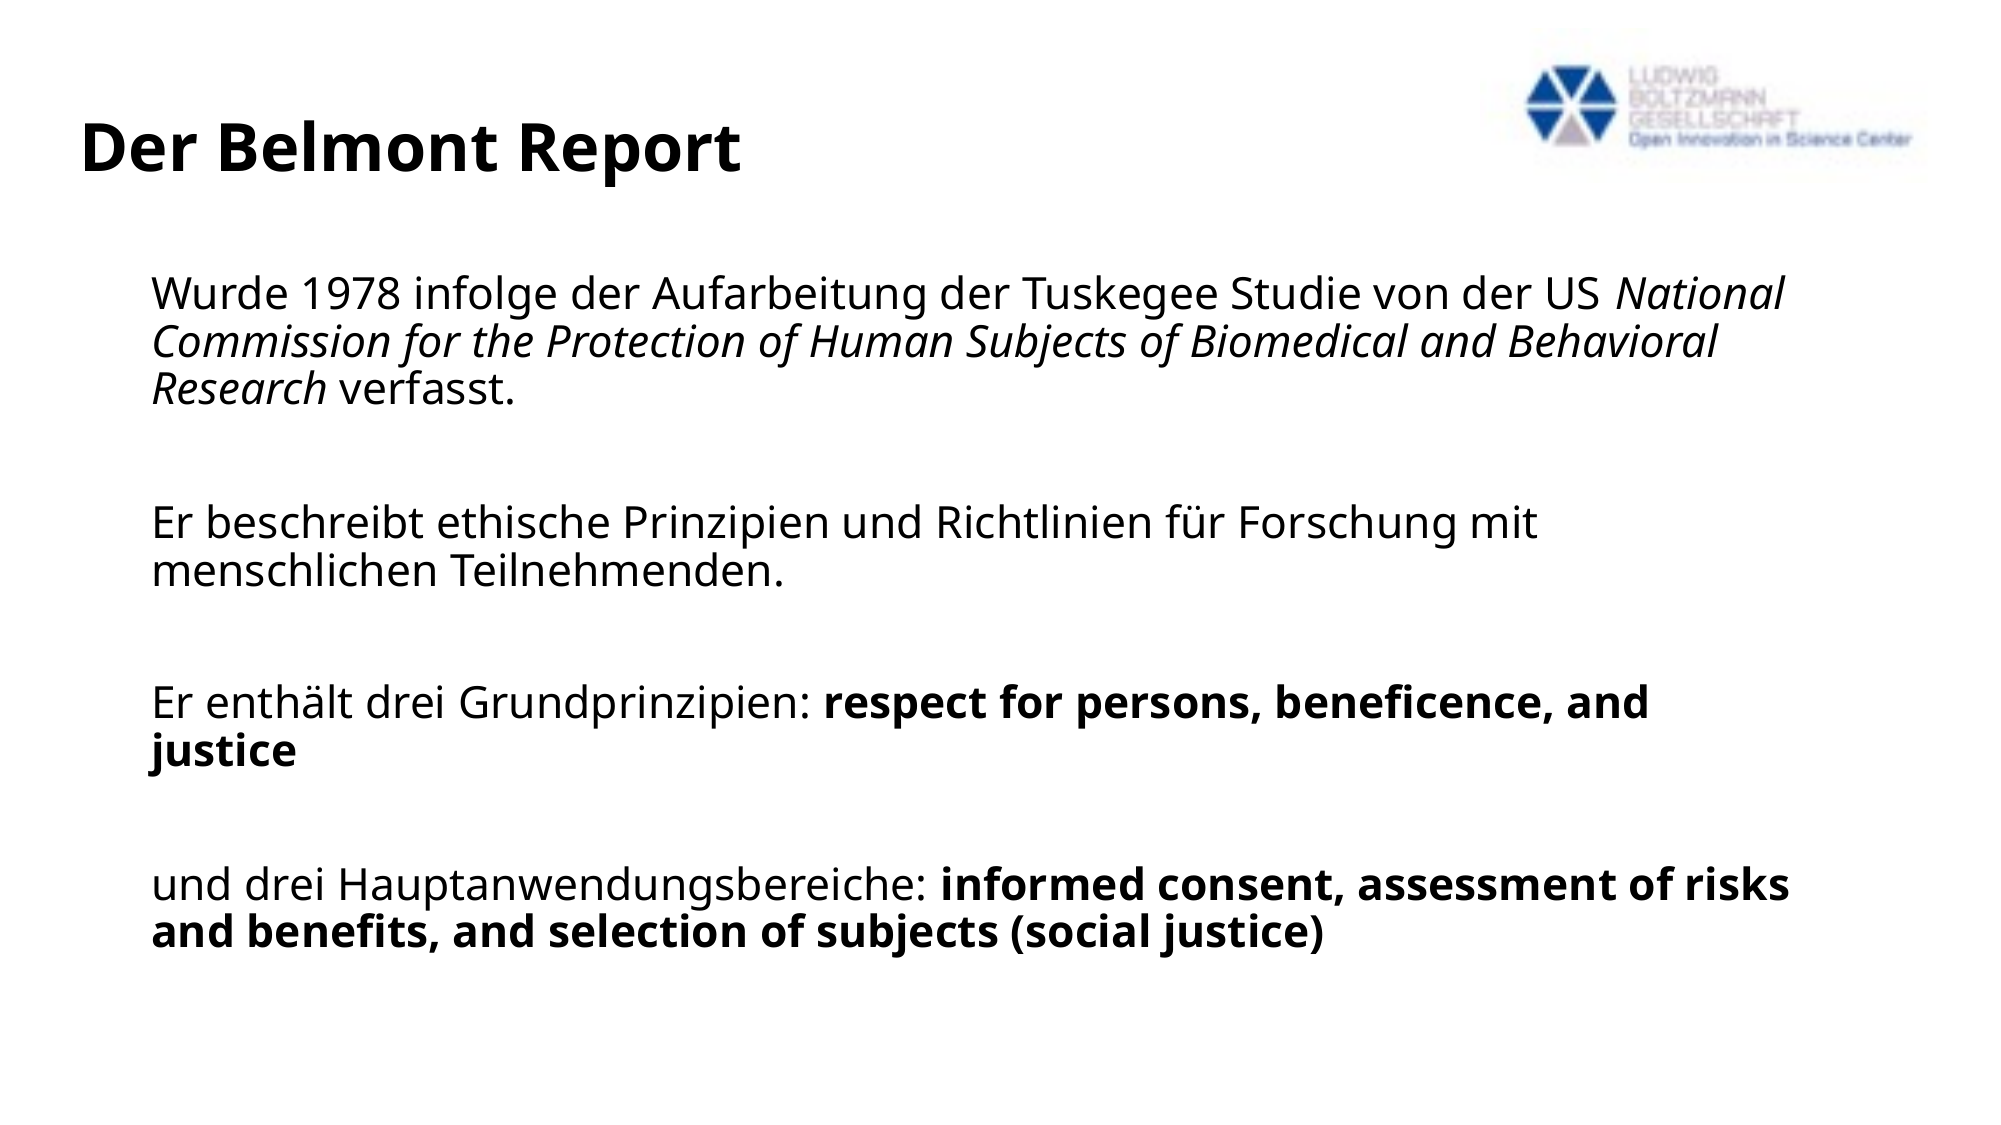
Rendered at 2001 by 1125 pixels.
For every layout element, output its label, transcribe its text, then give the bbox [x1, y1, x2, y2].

title Der Belmont Report [0, 33, 1162, 194]
picture [1480, 28, 1956, 183]
subtitle Wurde 1978 infolge der Aufarbeitung der Tuskegee Studie von der US National Commission for the Protection of Human Subjects of Biomedical and Behavioral Research verfasst. Er beschreibt ethische Prinzipien und Richtlinien für Forschung mit menschlichen Teilnehmenden. Er enthält drei Grundprinzipien: respect for persons, beneficence, and justice und drei Hauptanwendungsbereiche: informed consent, assessment of risks and benefits, and selection of subjects (social justice) [136, 263, 1820, 968]
